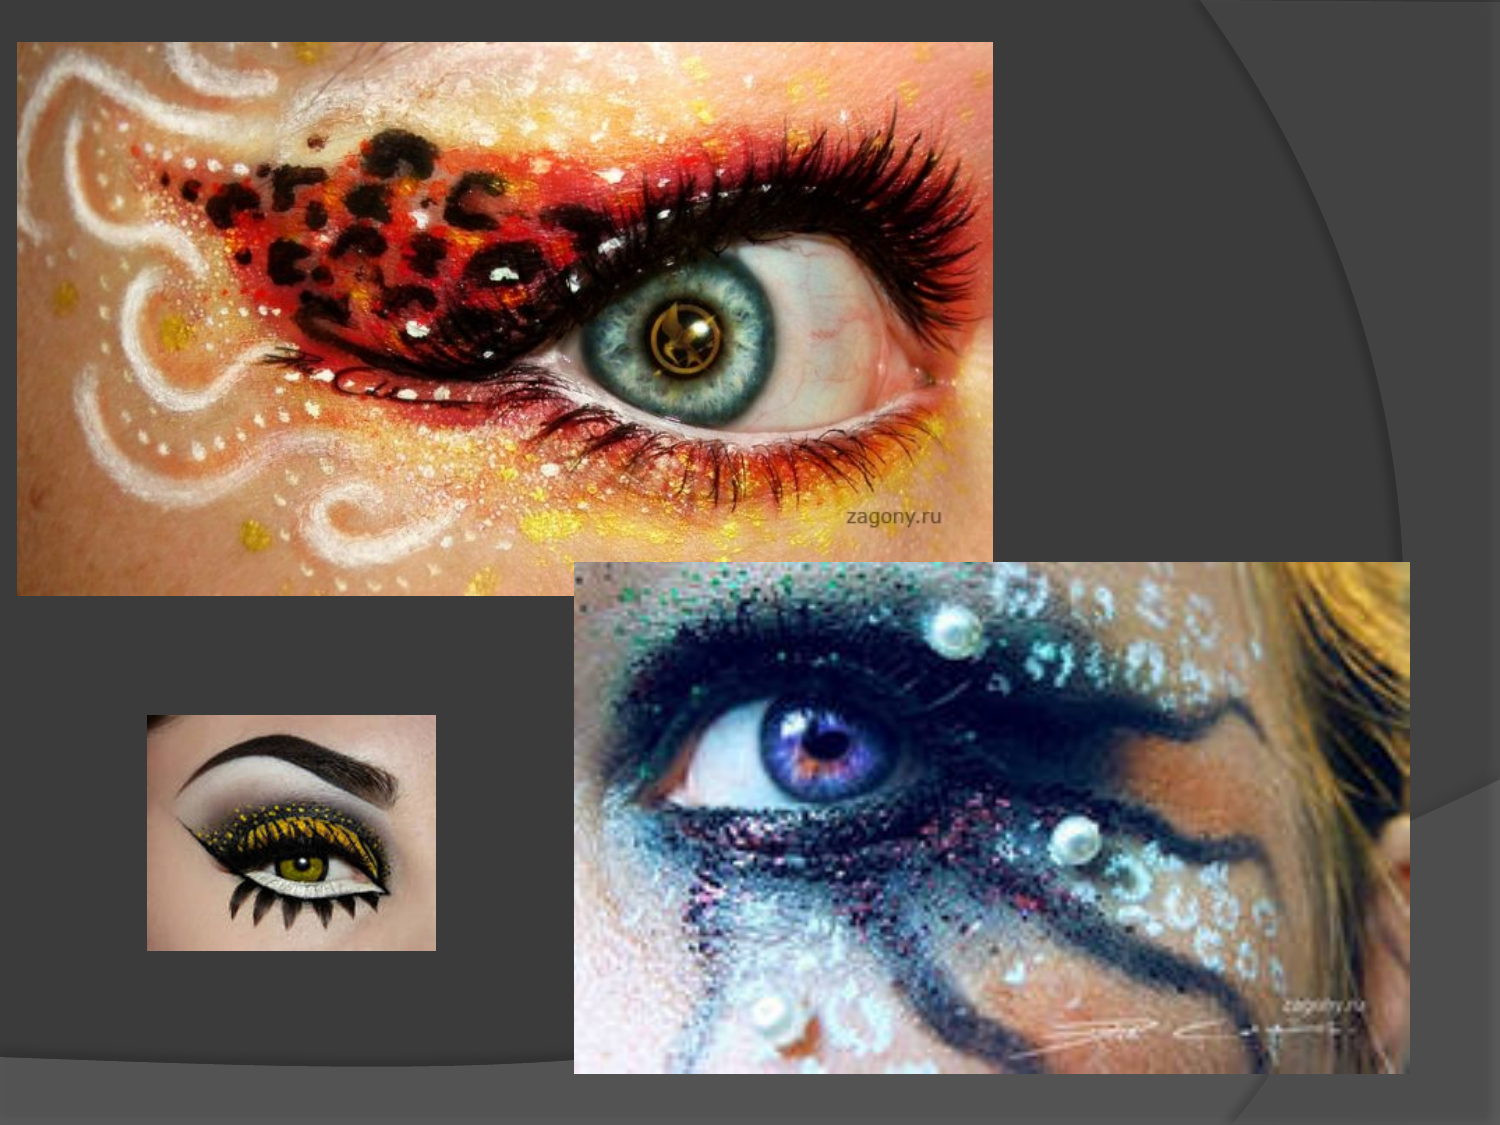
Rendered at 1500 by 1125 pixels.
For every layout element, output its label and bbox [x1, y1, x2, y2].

picture [147, 715, 436, 951]
picture [574, 562, 1410, 1074]
picture [17, 42, 993, 596]
